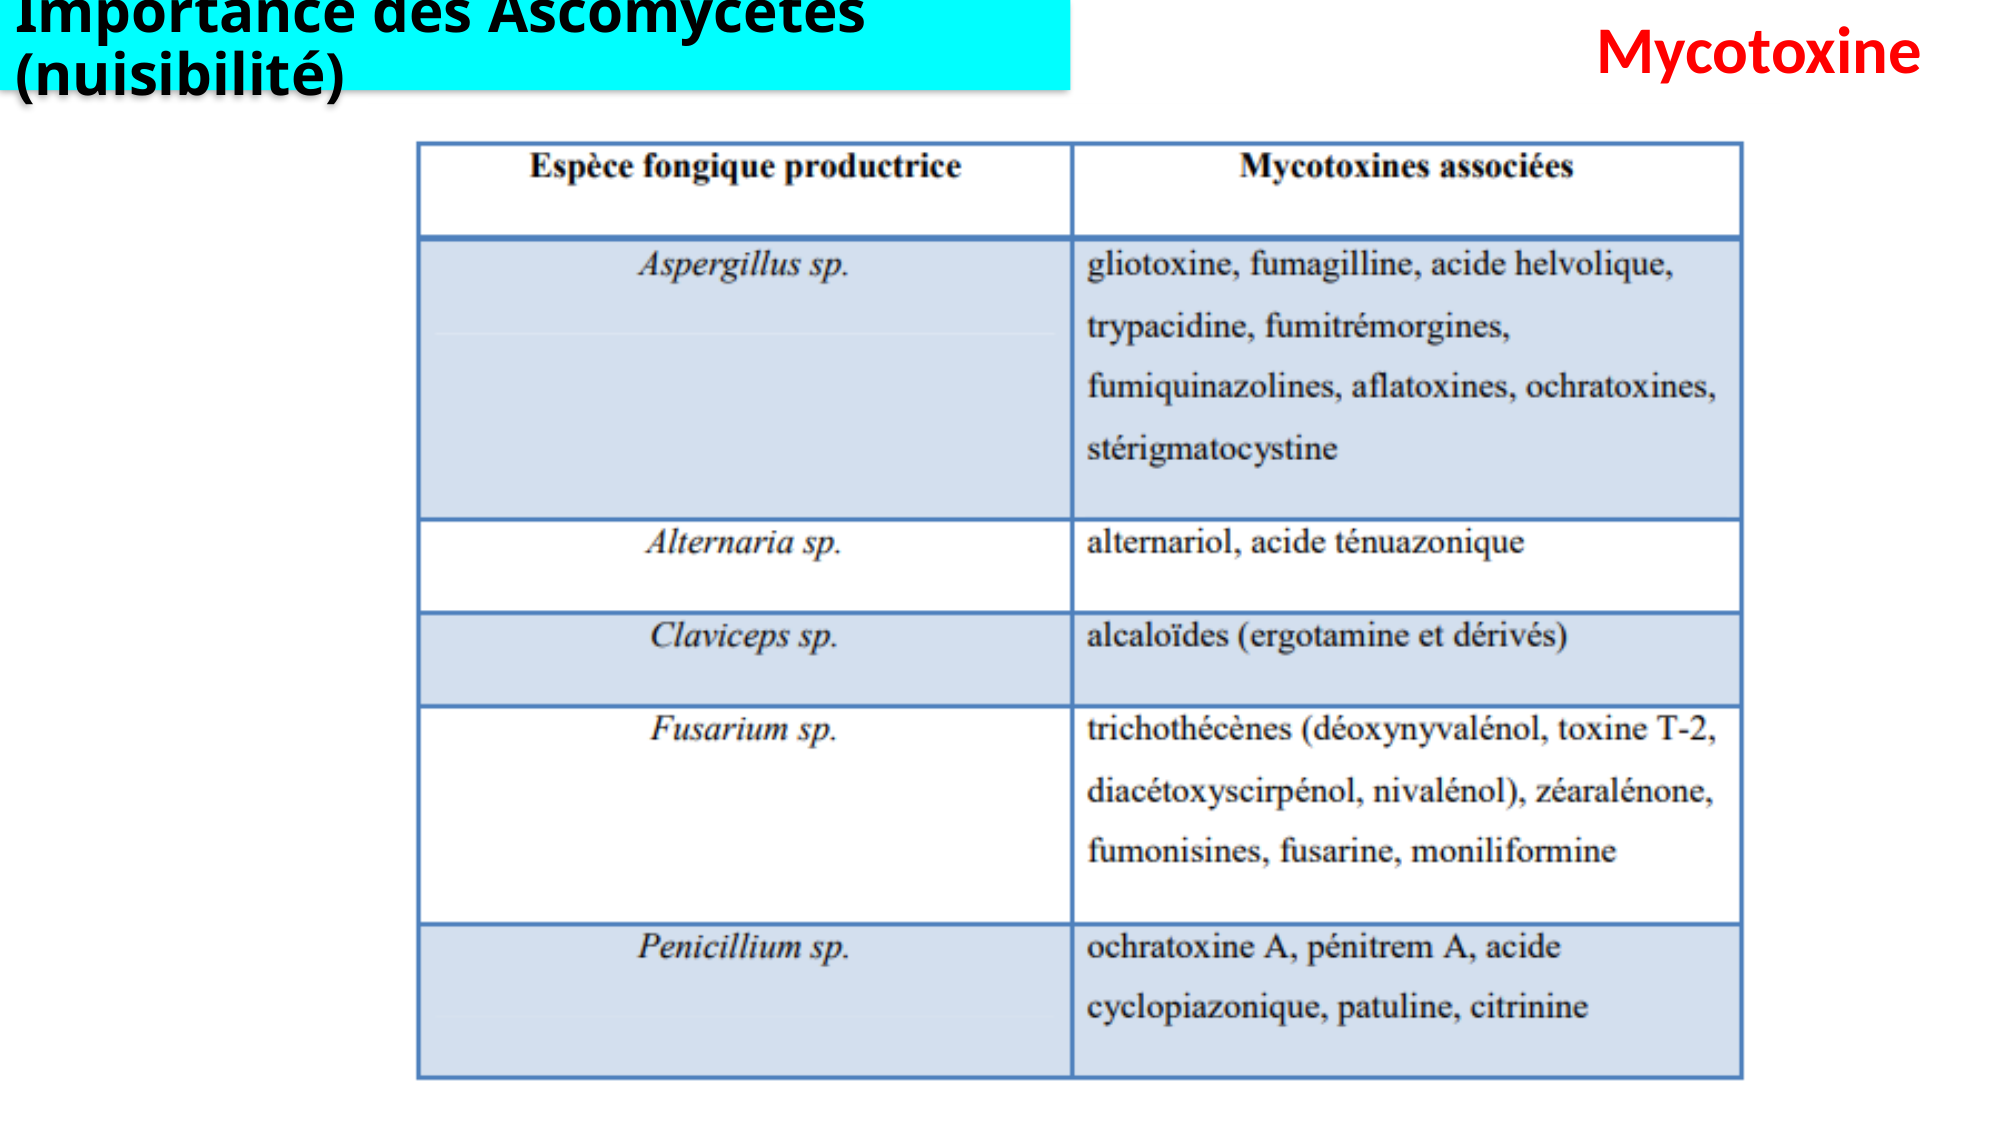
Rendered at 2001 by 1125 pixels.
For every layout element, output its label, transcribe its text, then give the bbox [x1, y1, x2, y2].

picture [368, 102, 1780, 1125]
title Importance des Ascomycétes (nuisibilité) [0, 0, 1071, 91]
text_box Mycotoxine [1581, 0, 1953, 95]
